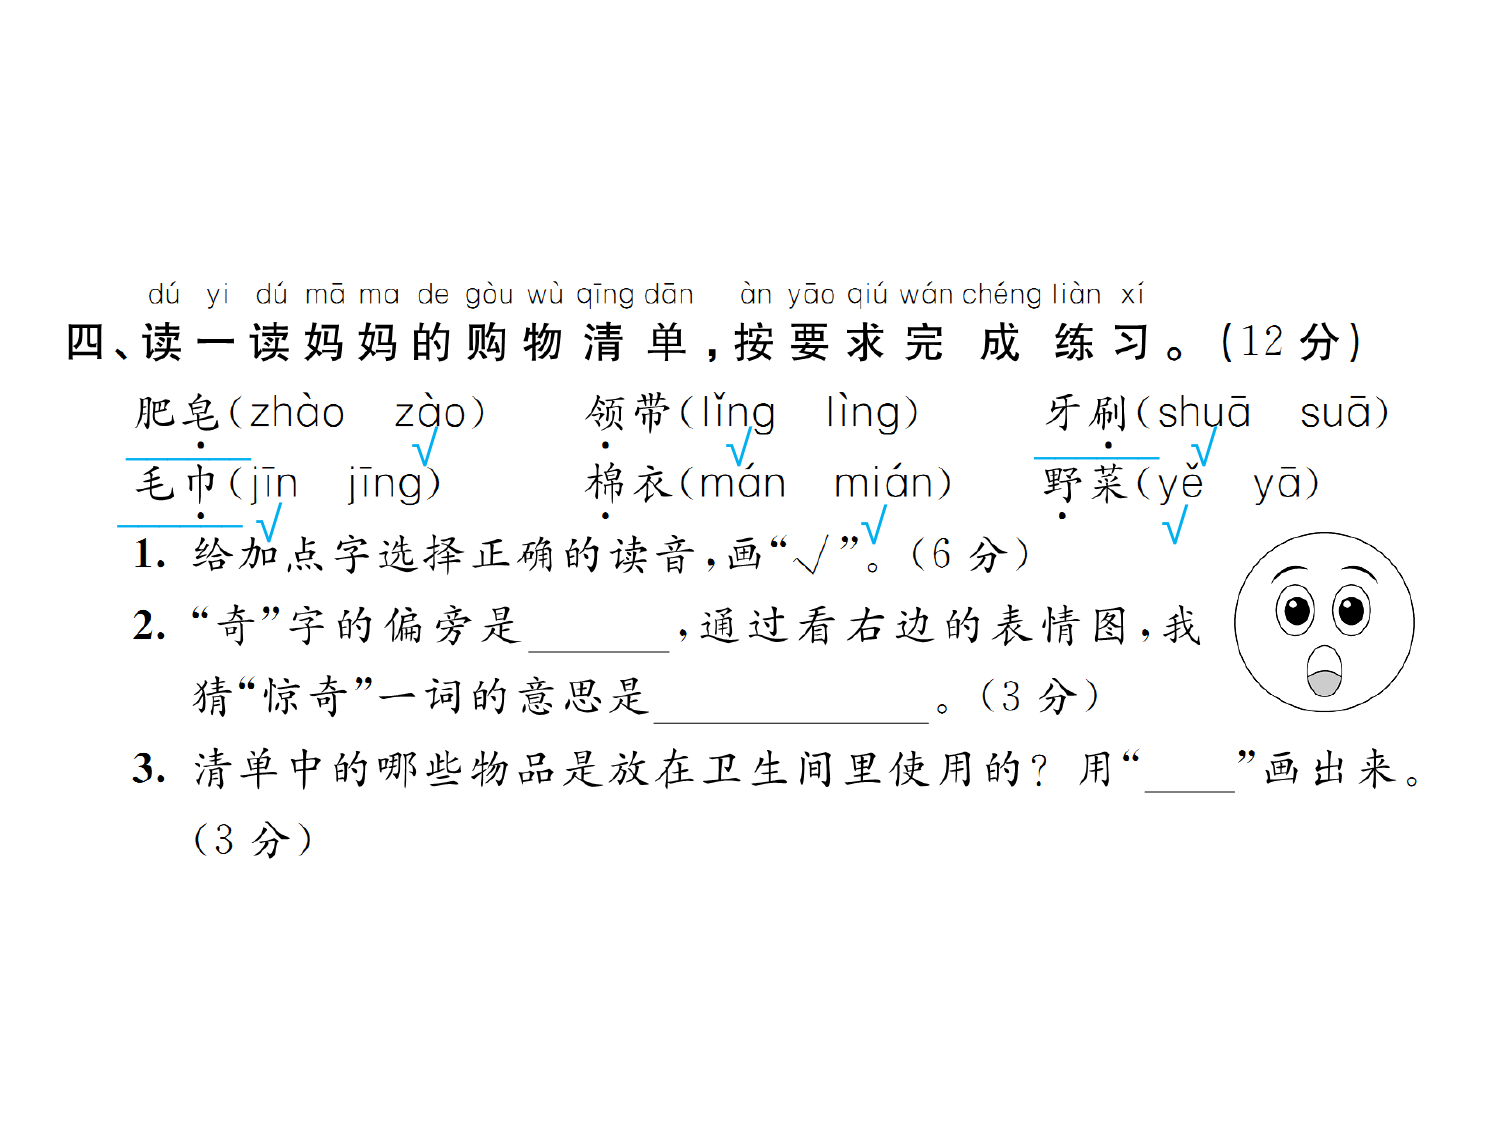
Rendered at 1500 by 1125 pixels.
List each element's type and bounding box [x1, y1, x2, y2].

picture [41, 255, 1459, 876]
